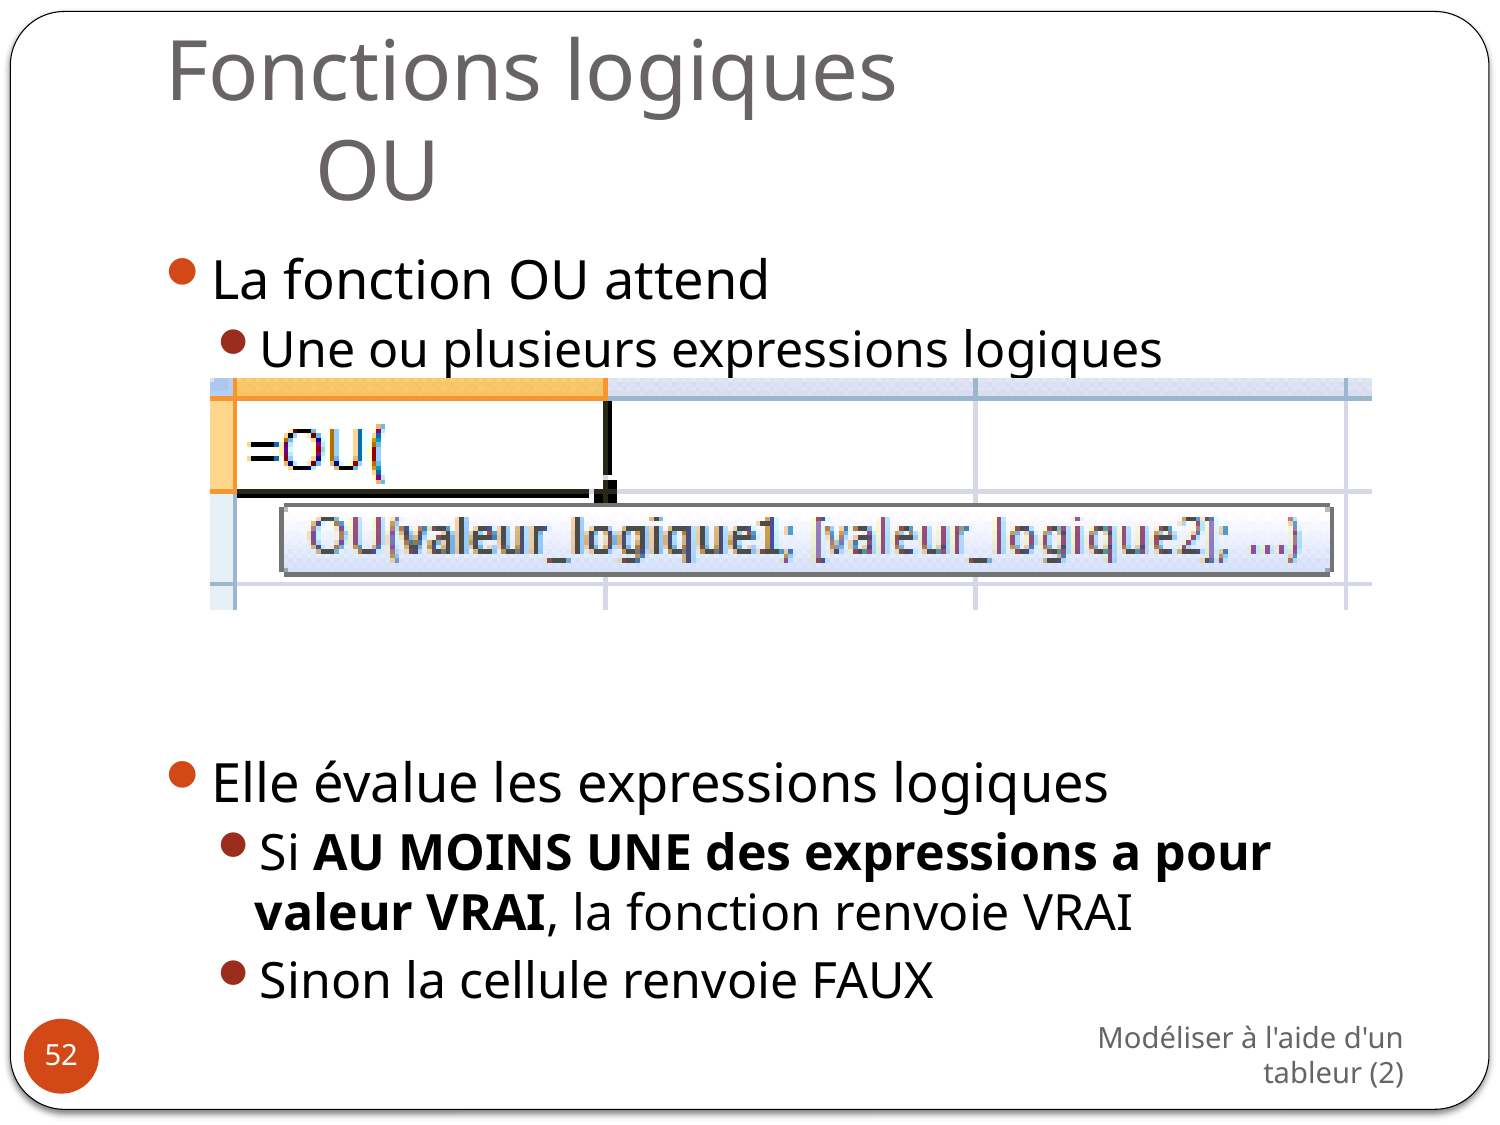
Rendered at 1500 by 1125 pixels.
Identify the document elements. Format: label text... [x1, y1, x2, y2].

list La fonction OU attend Une ou plusieurs expressions logiques Elle évalue les expressions logiques Si AU MOINS UNE des expressions a pour valeur VRAI, la fonction renvoie VRAI Sinon la cellule renvoie FAUX [149, 237, 1426, 988]
slide_number 52 [23, 1018, 99, 1094]
picture [210, 378, 1372, 610]
slide_number Modéliser à l'aide d'un tableur (2) [1012, 1015, 1419, 1094]
title Fonctions logiques OU [149, 44, 1426, 233]
